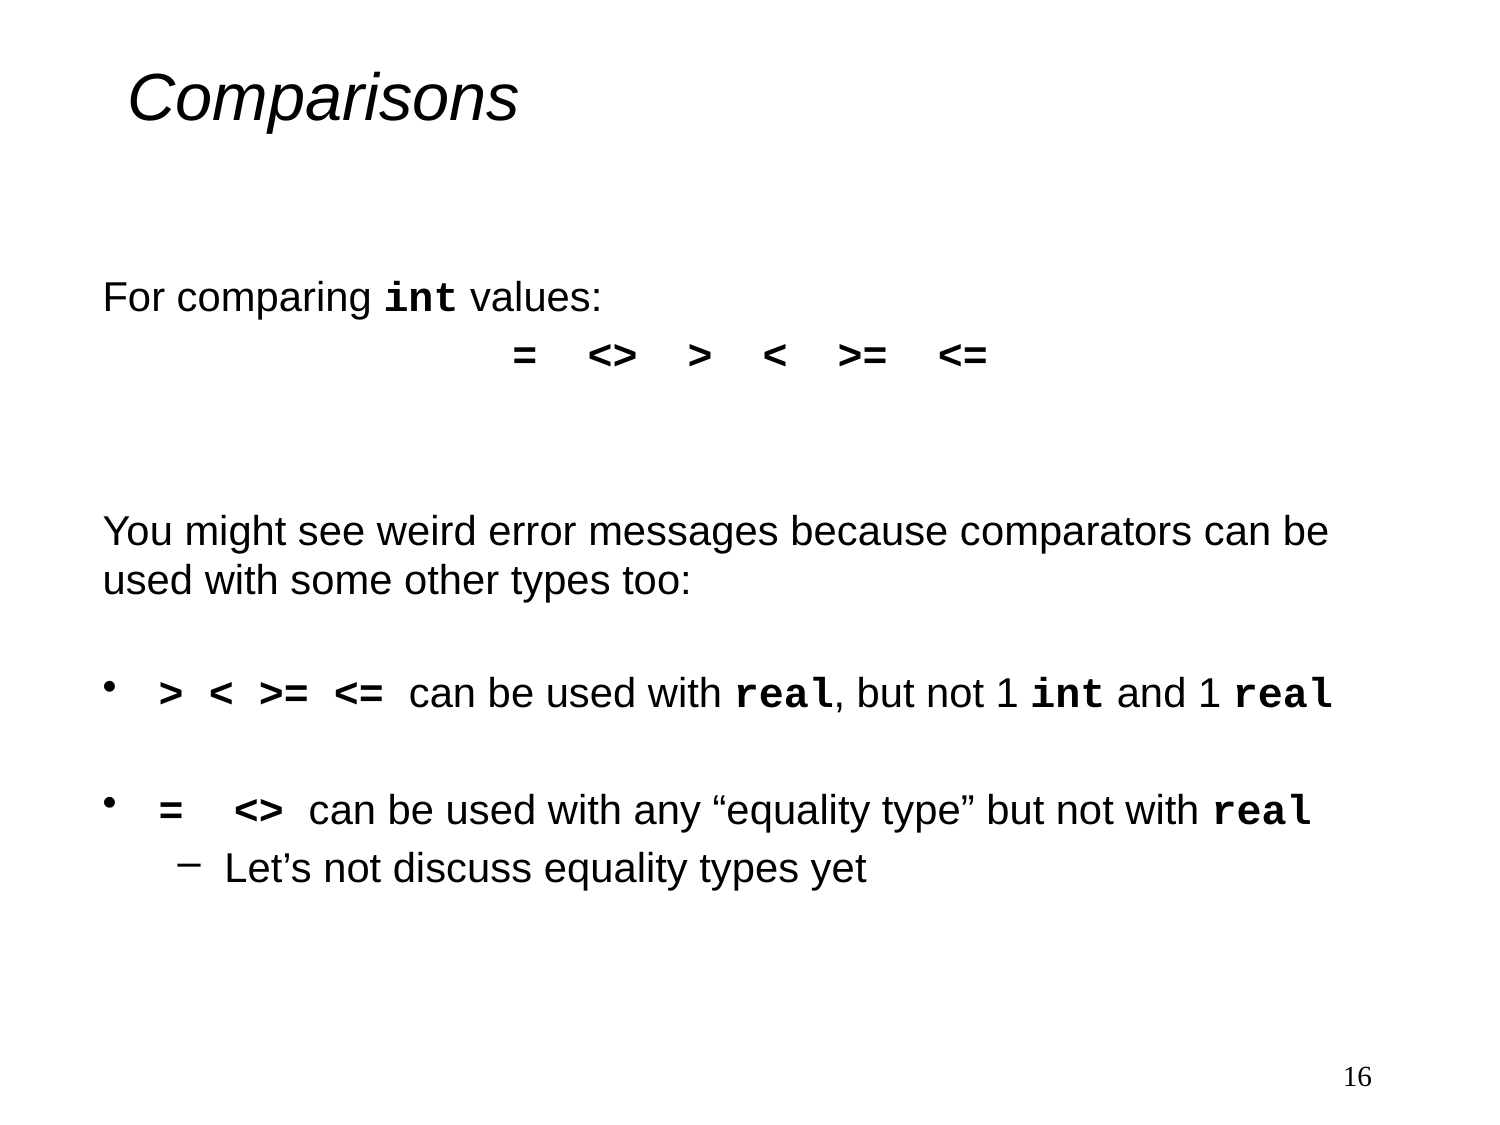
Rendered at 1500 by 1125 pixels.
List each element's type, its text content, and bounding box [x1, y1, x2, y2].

list For comparing int values: = <> > < >= <= You might see weird error messages because comparators can be used with some other types too: > < >= <= can be used with real, but not 1 int and 1 real = <> can be used with any “equality type” but not with real Let’s not discuss equality types yet [87, 262, 1413, 1001]
title Comparisons [112, 0, 1388, 188]
slide_number 16 [1074, 1049, 1388, 1125]
